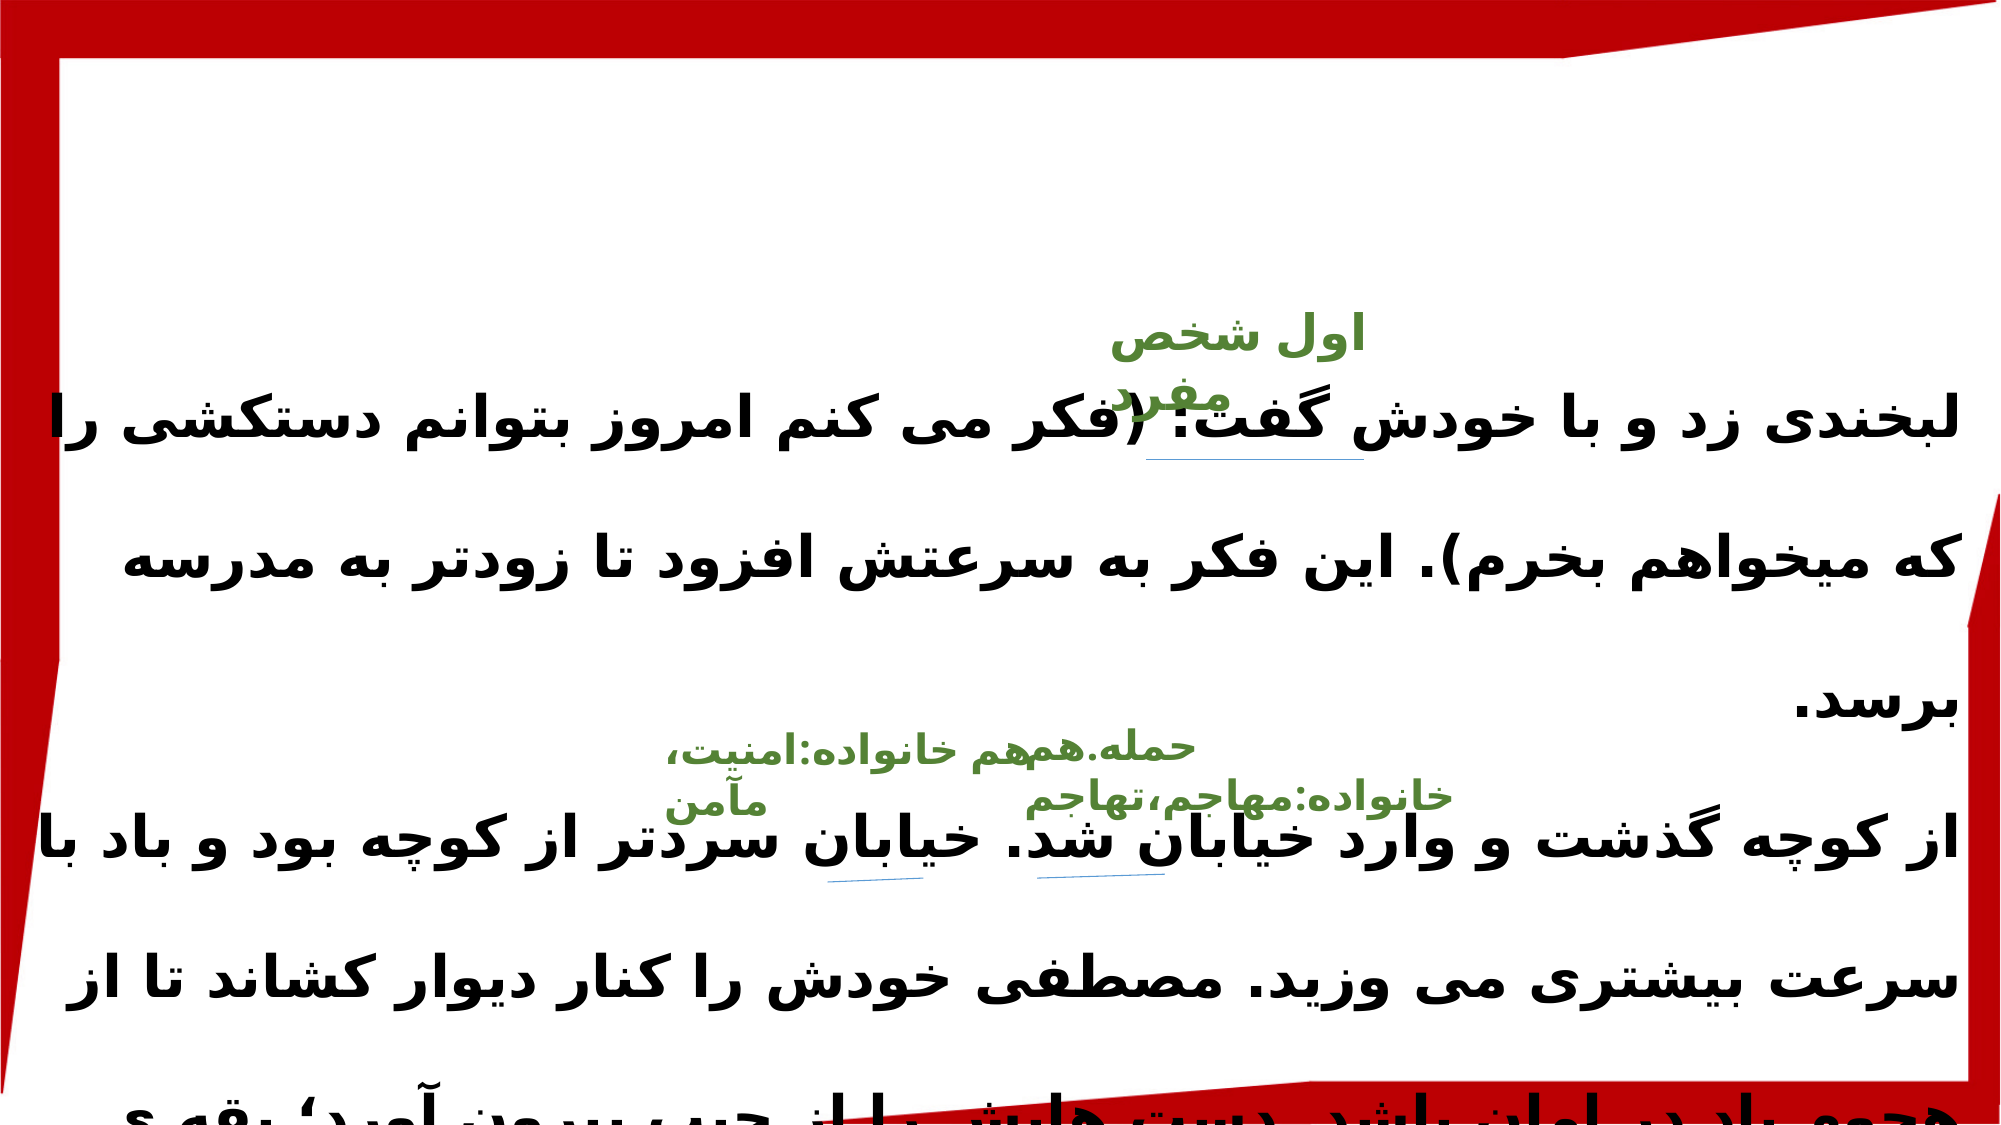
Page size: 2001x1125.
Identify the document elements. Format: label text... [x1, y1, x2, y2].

text_box اول شخص مفرد [1094, 292, 1416, 428]
text_box هم خانواده:امنیت، مآمن [649, 715, 1100, 831]
text_box حمله.هم خانواده:مهاجم،تهاجم [1010, 711, 1472, 826]
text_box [1037, 874, 1165, 879]
picture [0, 0, 2001, 1125]
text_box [827, 878, 924, 882]
text_box لبخندی زد و با خودش گفت: (فکر می کنم امروز بتوانم دستکشی را که میخواهم بخرم). این فکر به سرعتش افزود تا زودتر به مدرسه برسد. از کوچه گذشت و وارد خیابان شد. خیابان سردتر از کوچه بود و باد با سرعت بیشتری می وزید. مصطفی خودش را کنار دیوار کشاند تا از هجوم باد در امان باشد. دست هایش را از جیب بیرون آورد؛ یقه ی لباسش را بالاتر کشید؛ کمی احساس گرما کرد. حالا سرمای کمتری به صورتش می خورد. [0, 302, 1978, 1125]
